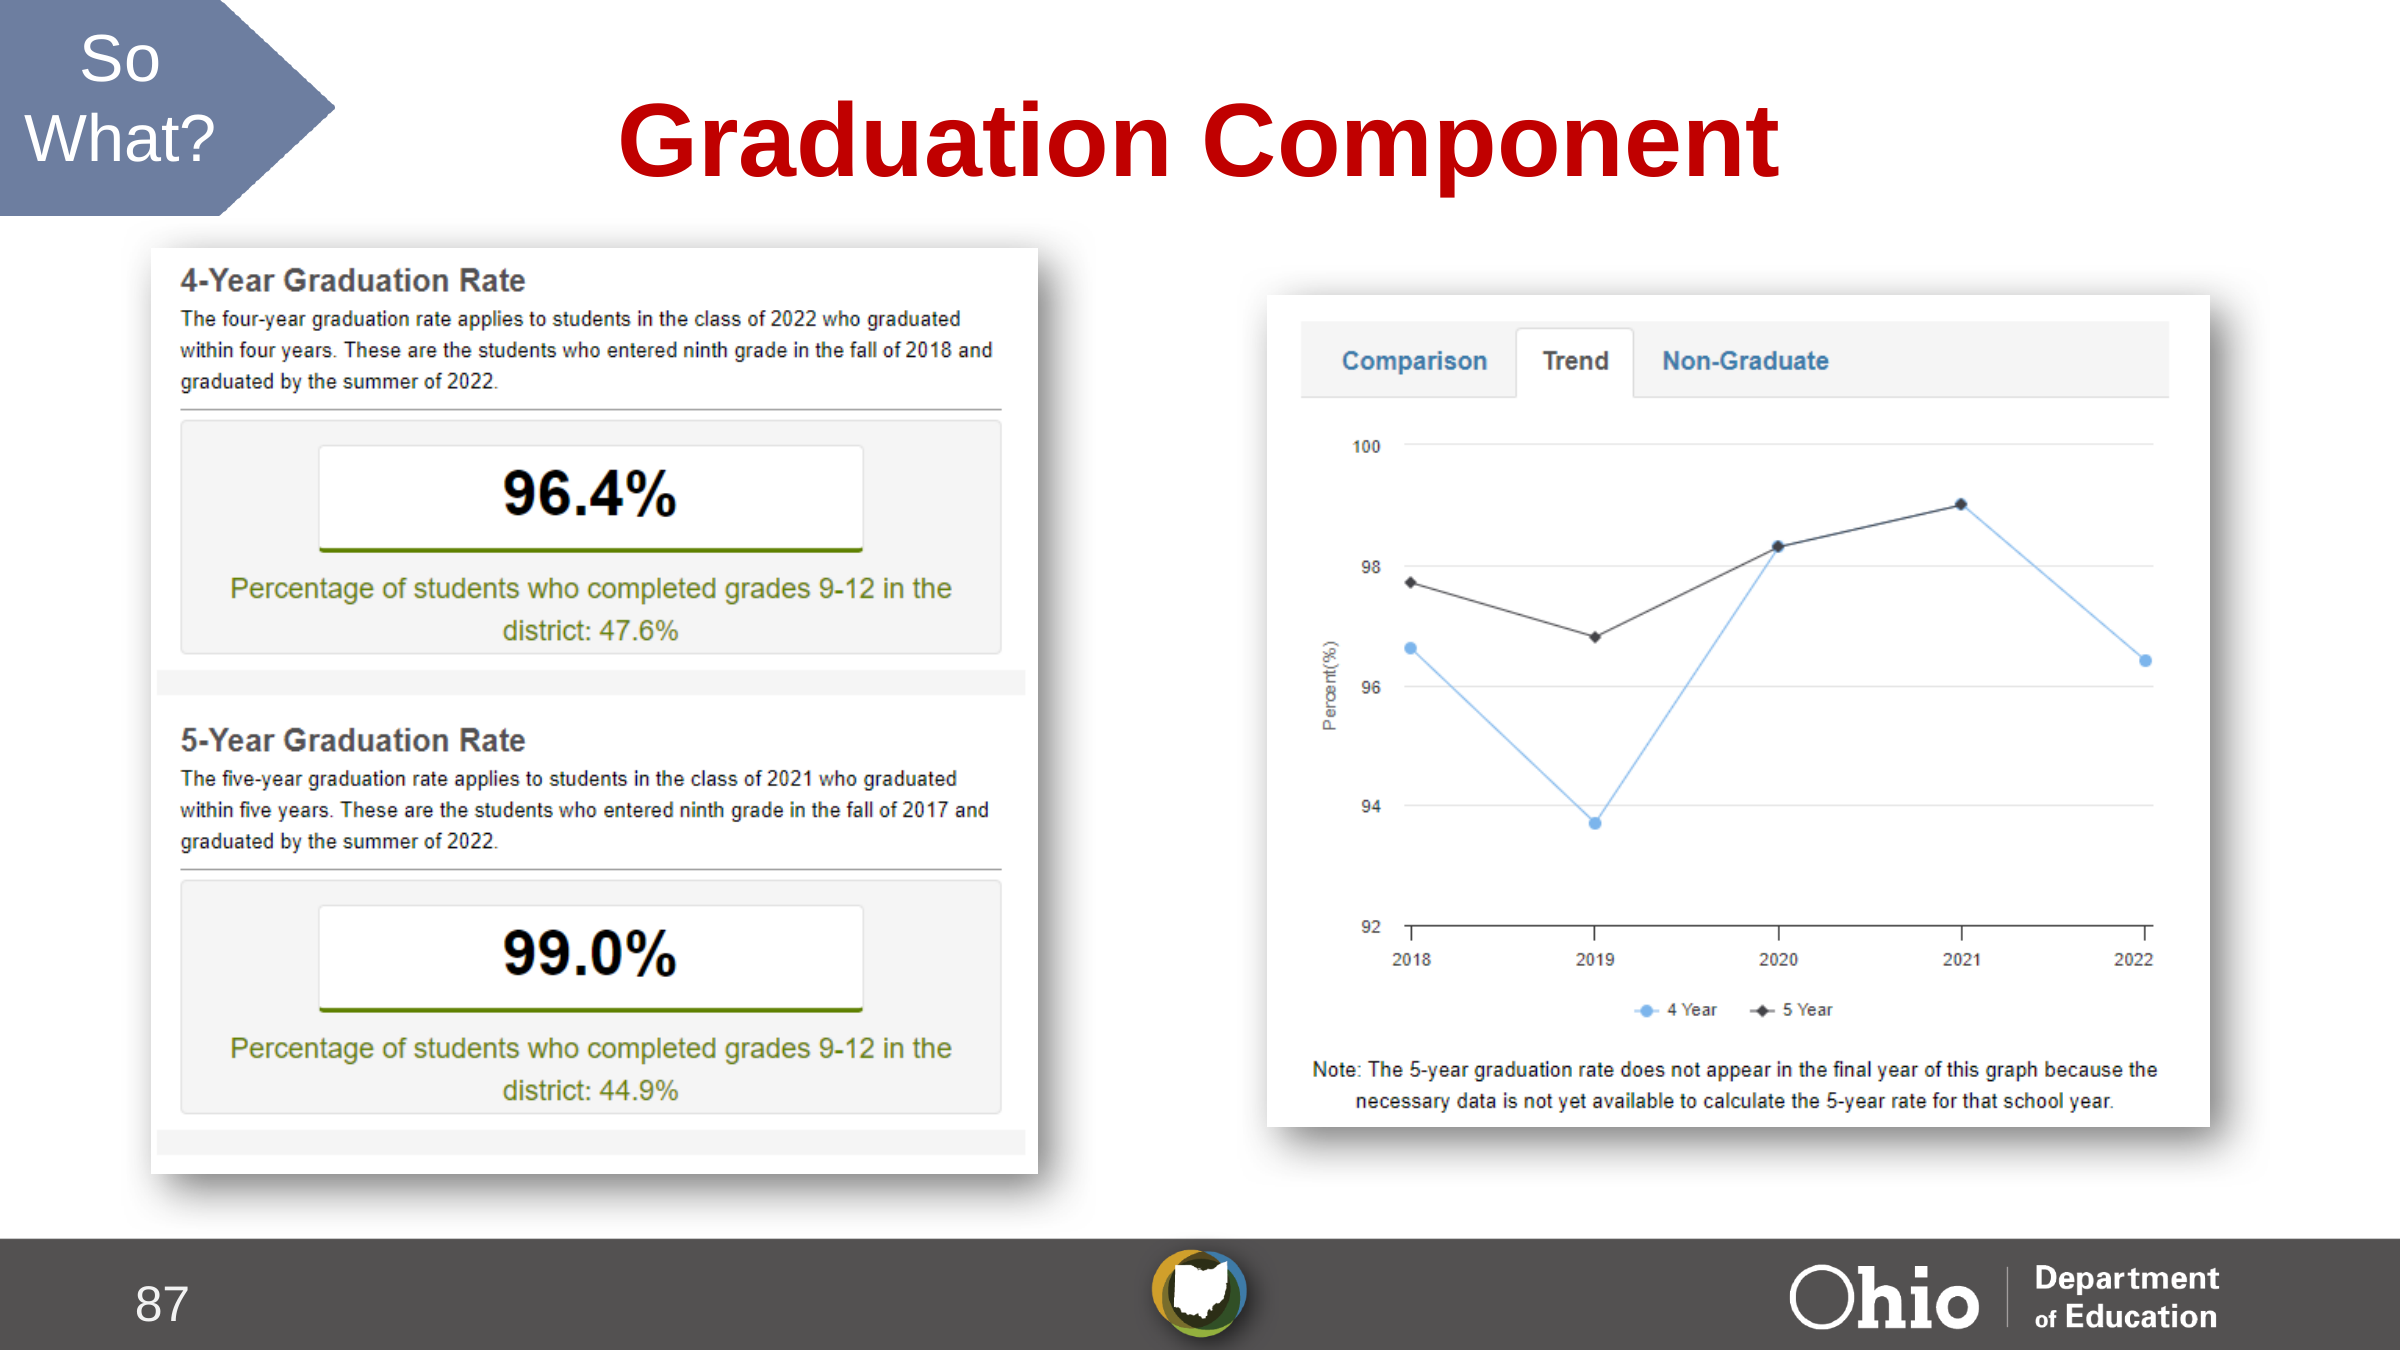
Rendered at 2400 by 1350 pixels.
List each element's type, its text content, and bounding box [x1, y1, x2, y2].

slide_number 87 [120, 1264, 229, 1325]
title Graduation Component [340, 71, 2400, 199]
picture [0, 0, 2400, 1350]
text_box [41, 233, 2372, 1230]
